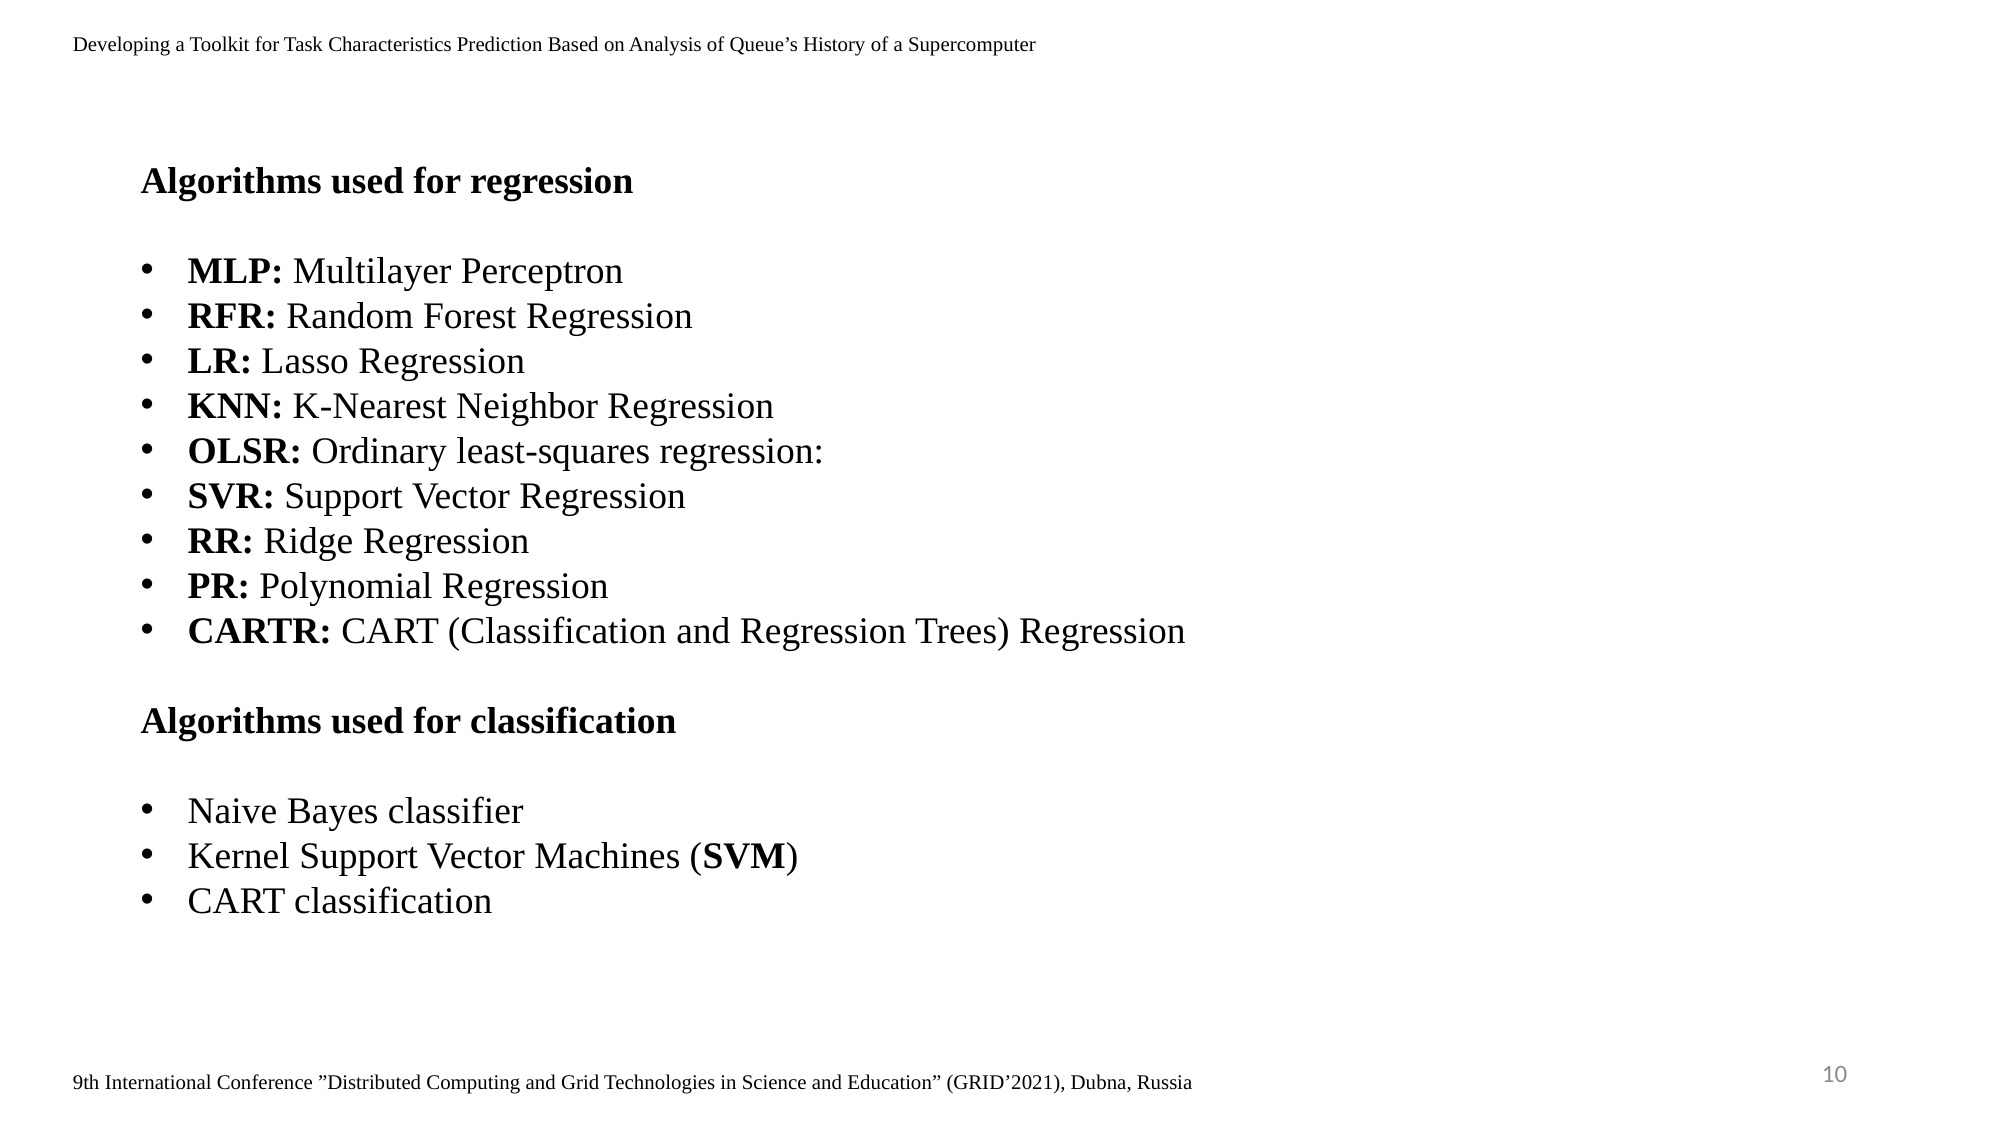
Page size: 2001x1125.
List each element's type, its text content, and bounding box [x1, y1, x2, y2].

slide_number 10 [1412, 1042, 1863, 1103]
text_box Developing a Toolkit for Task Characteristics Prediction Based on Analysis of Queue’s History of a Supercomputer [58, 22, 1219, 63]
text_box Algorithms used for regression MLP: Multilayer Perceptron RFR: Random Forest Regression LR: Lasso Regression KNN: K-Nearest Neighbor Regression OLSR: Ordinary least-squares regression: SVR: Support Vector Regression RR: Ridge Regression PR: Polynomial Regression CARTR: CART (Classification and Regression Trees) Regression Algorithms used for classification Naive Bayes classifier Kernel Support Vector Machines (SVM) CART classification [125, 148, 1781, 929]
text_box 9th International Conference ”Distributed Computing and Grid Technologies in Science and Education” (GRID’2021), Dubna, Russia [58, 1061, 1219, 1102]
